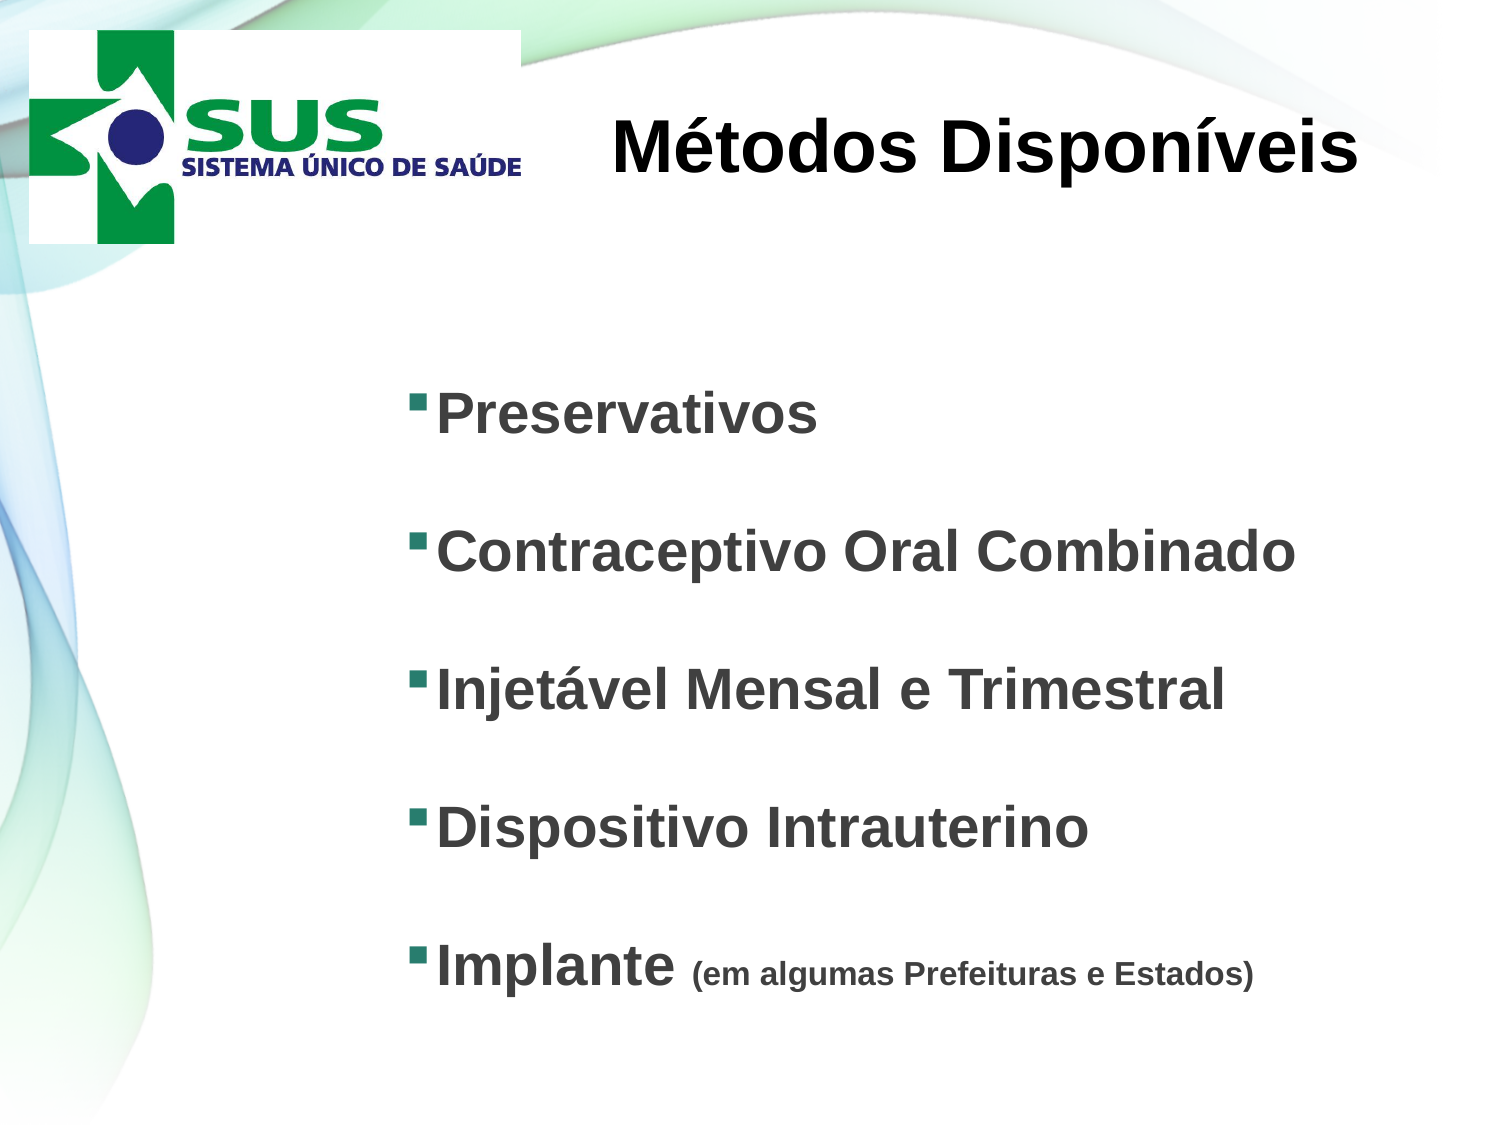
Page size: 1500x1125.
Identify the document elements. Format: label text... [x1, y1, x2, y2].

list Preservativos Contraceptivo Oral Combinado Injetável Mensal e Trimestral Dispositivo Intrauterino Implante (em algumas Prefeituras e Estados) [389, 239, 1480, 1055]
picture [0, 0, 1500, 1125]
text_box Métodos Disponíveis [596, 89, 1500, 195]
